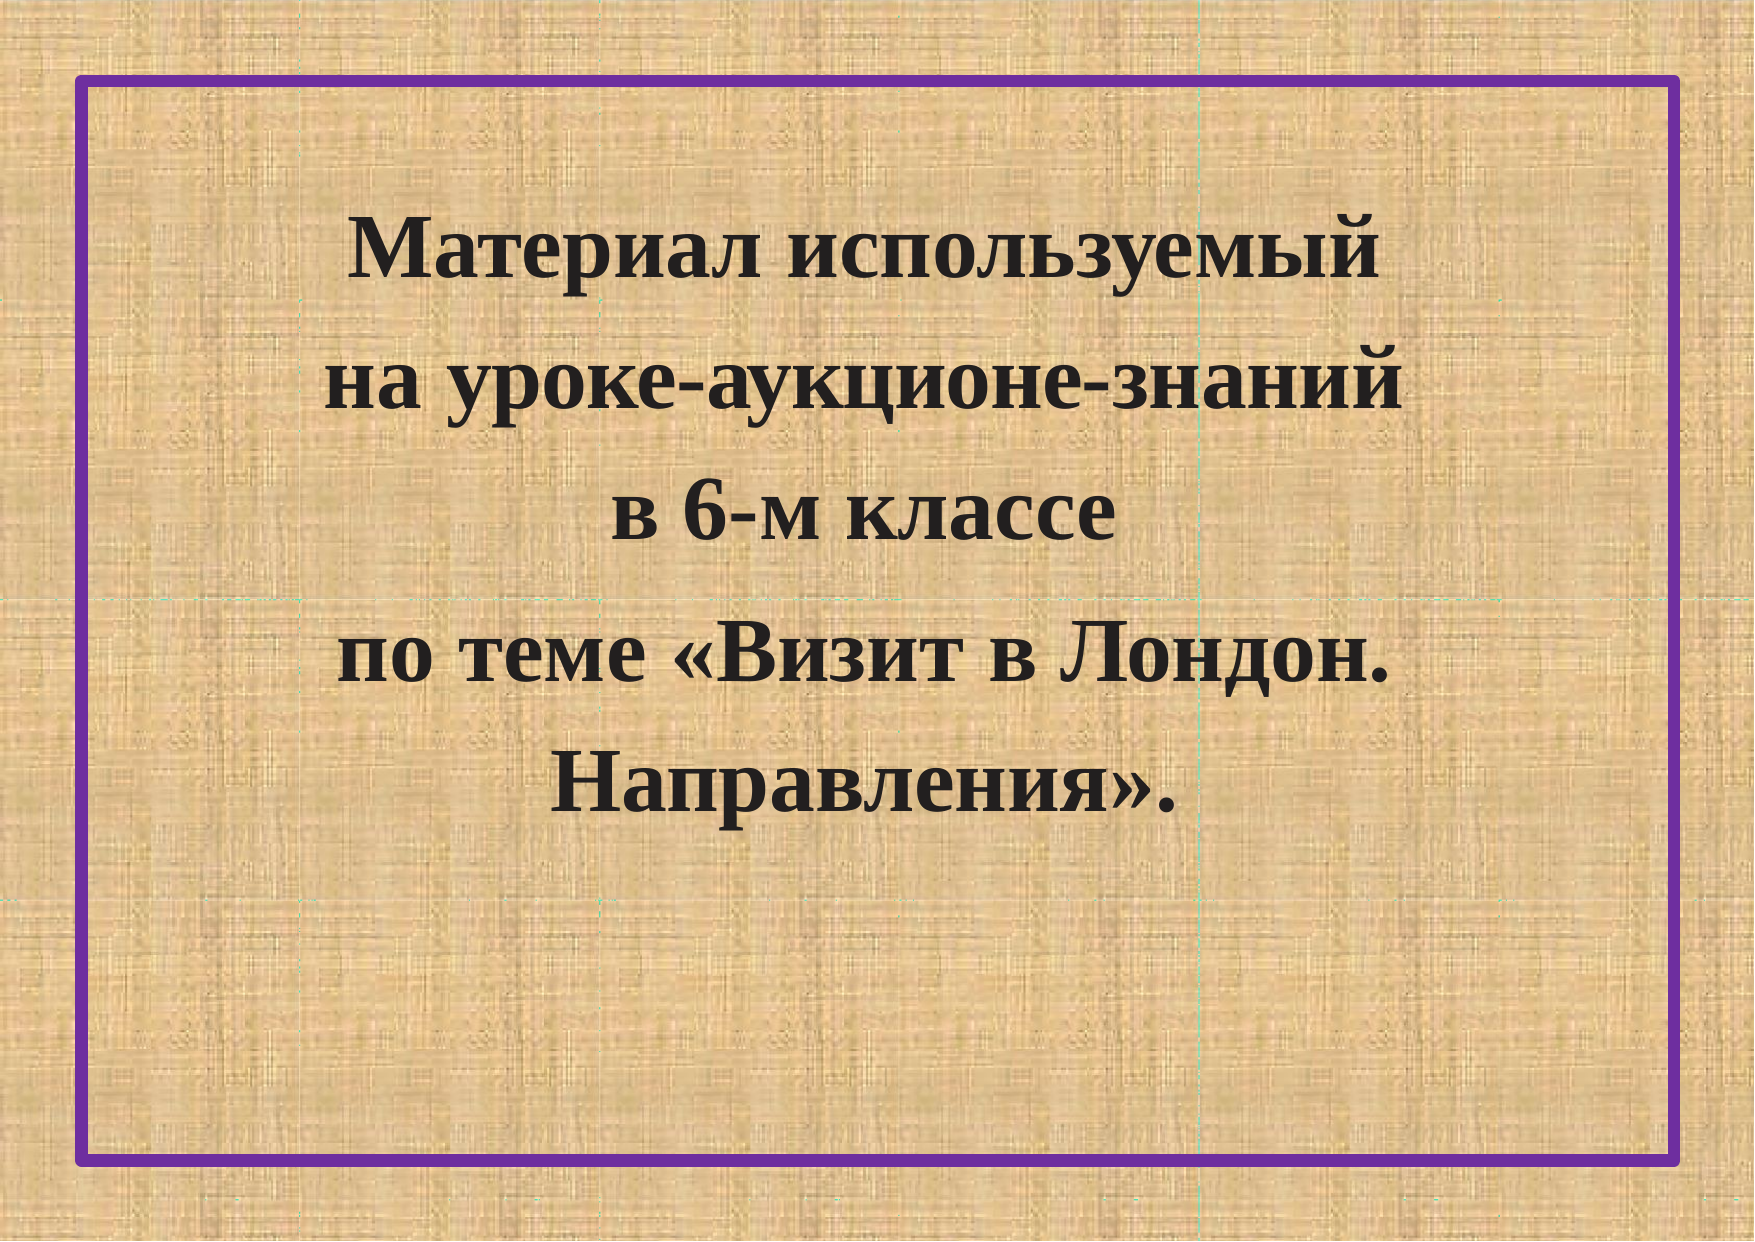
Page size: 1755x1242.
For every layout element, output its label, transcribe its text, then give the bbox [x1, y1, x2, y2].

picture [0, 0, 1754, 1241]
text_box Материал используемый на уроке-аукционе-знаний в 6-м классе по теме «Визит в Лондон. Направления». [318, 163, 1409, 831]
